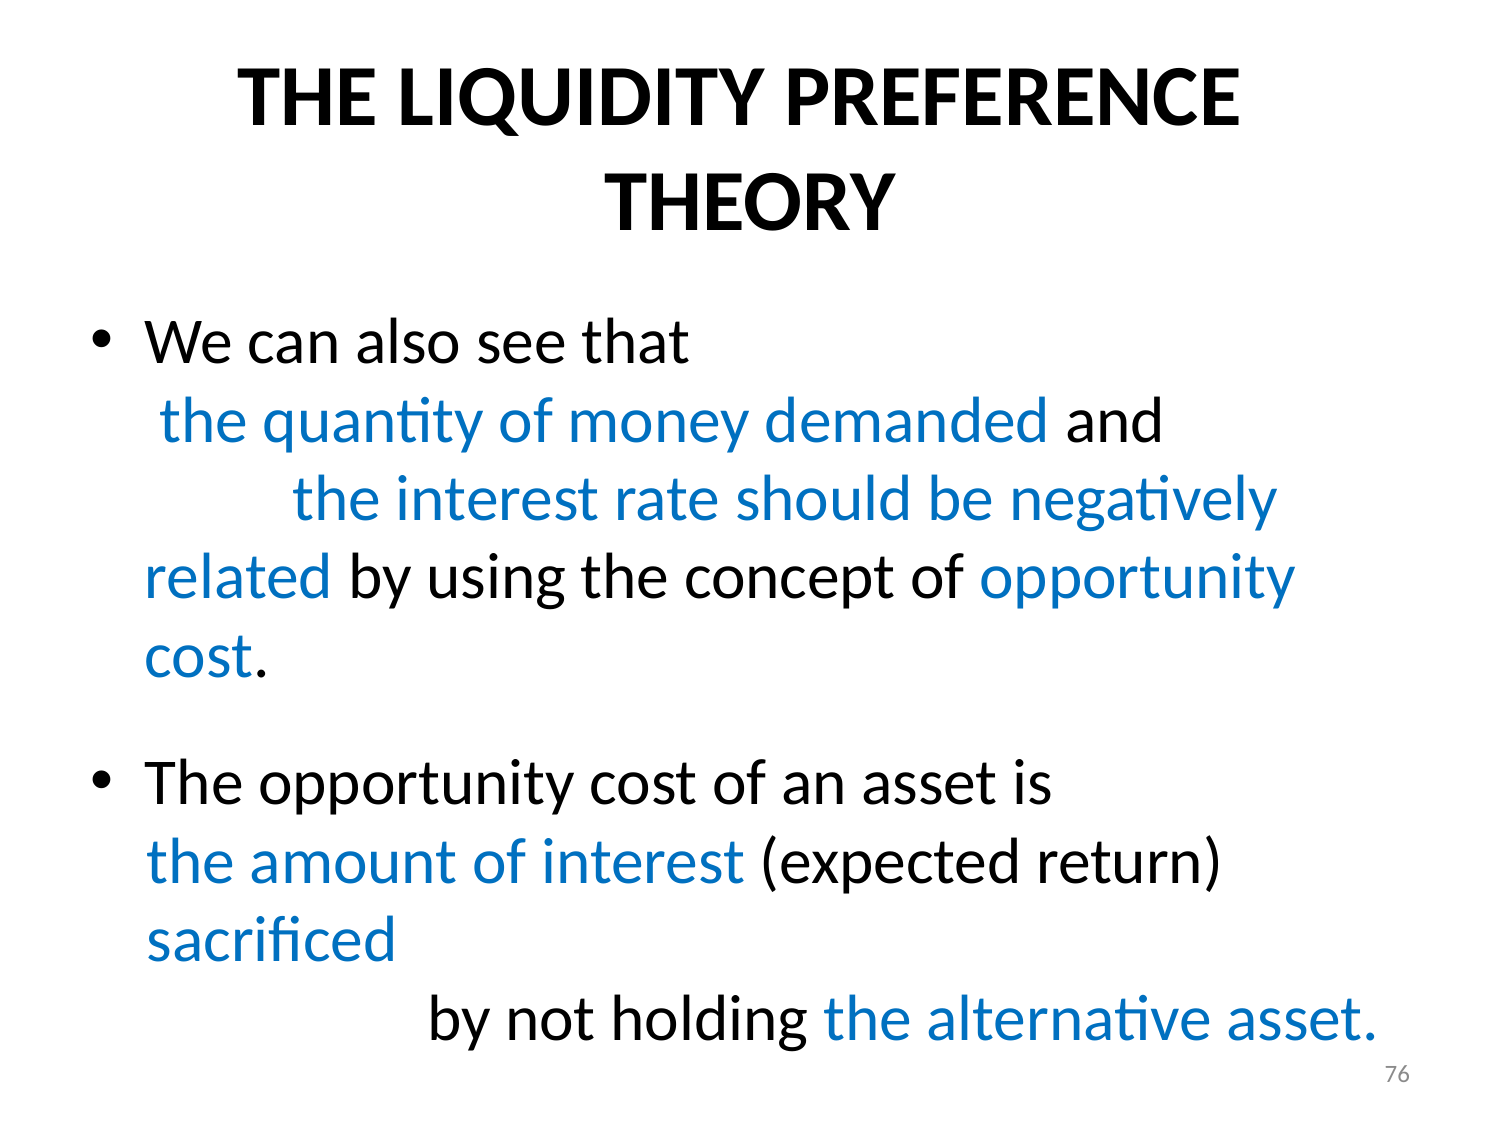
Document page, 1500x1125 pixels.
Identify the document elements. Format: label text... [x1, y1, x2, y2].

slide_number 76 [1074, 1042, 1425, 1103]
list We can also see that the quantity of money demanded and the interest rate should be negatively related by using the concept of opportunity cost. The opportunity cost of an asset is the amount of interest (expected return) sacrificed by not holding the alternative asset. [75, 290, 1425, 1125]
title THE LIQUIDITY PREFERENCE THEORY [75, 30, 1425, 256]
